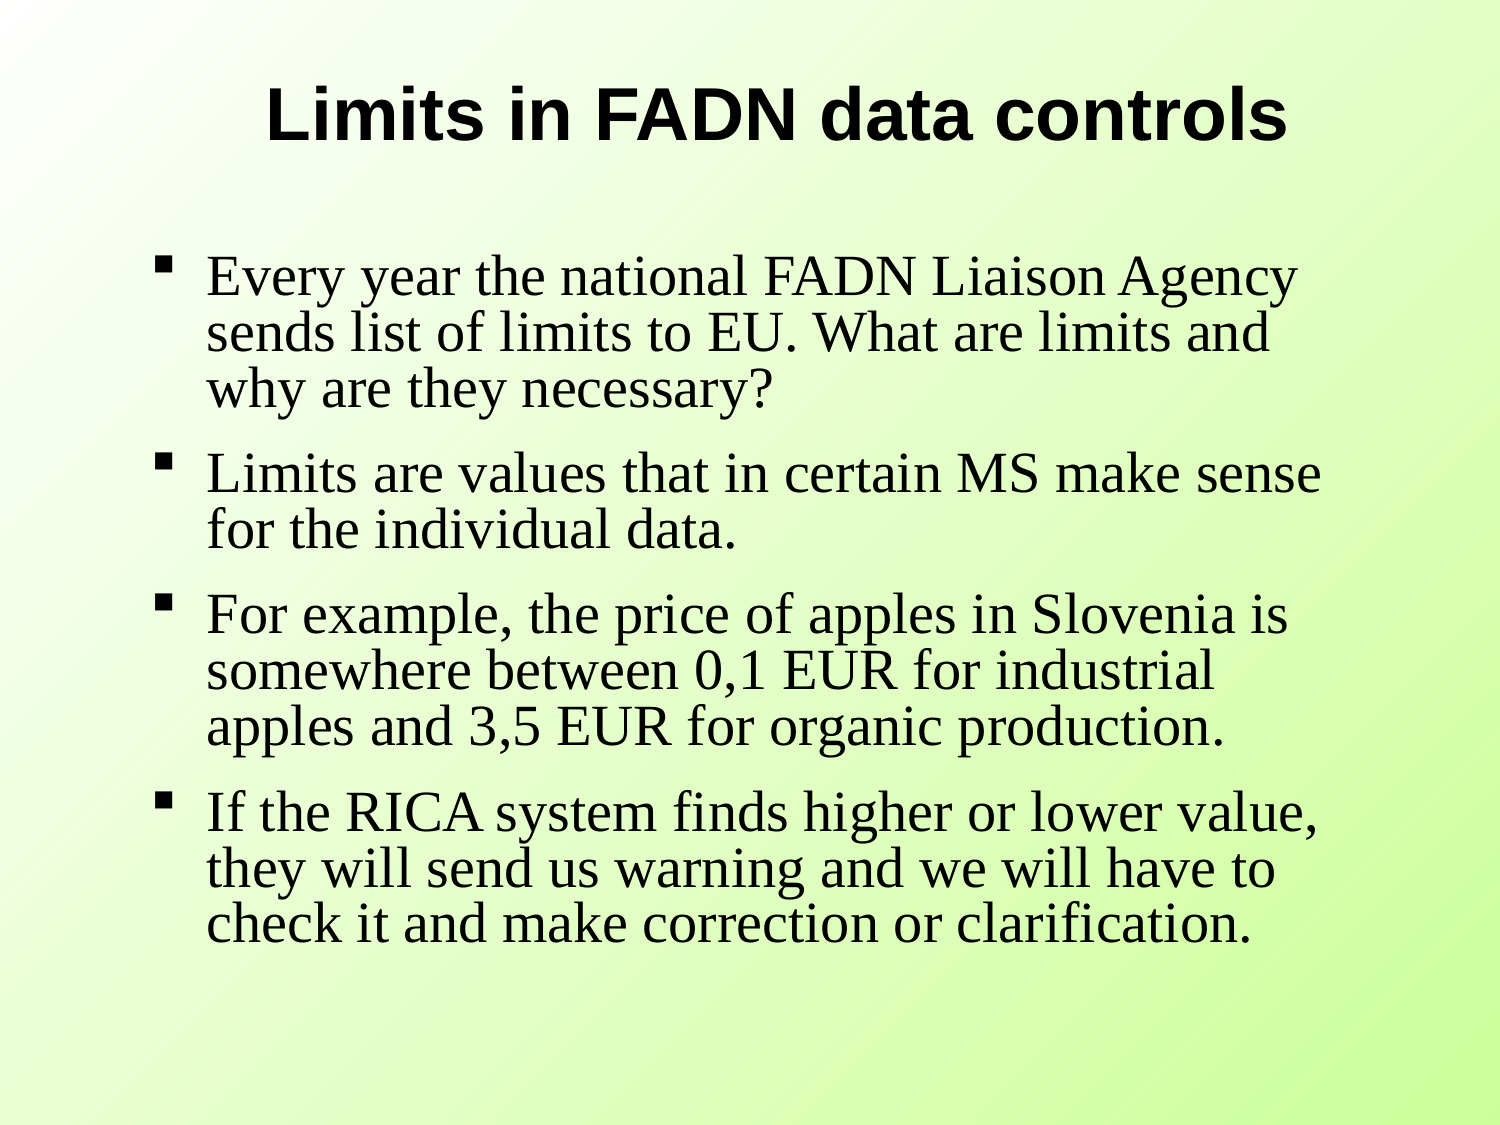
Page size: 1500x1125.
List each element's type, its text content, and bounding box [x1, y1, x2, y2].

text_box Limits in FADN data controls [161, 57, 1396, 163]
text_box Every year the national FADN Liaison Agency sends list of limits to EU. What are limits and why are they necessary? Limits are values that in certain MS make sense for the individual data. For example, the price of apples in Slovenia is somewhere between 0,1 EUR for industrial apples and 3,5 EUR for organic production. If the RICA system finds higher or lower value, they will send us warning and we will have to check it and make correction or clarification. [135, 243, 1376, 962]
